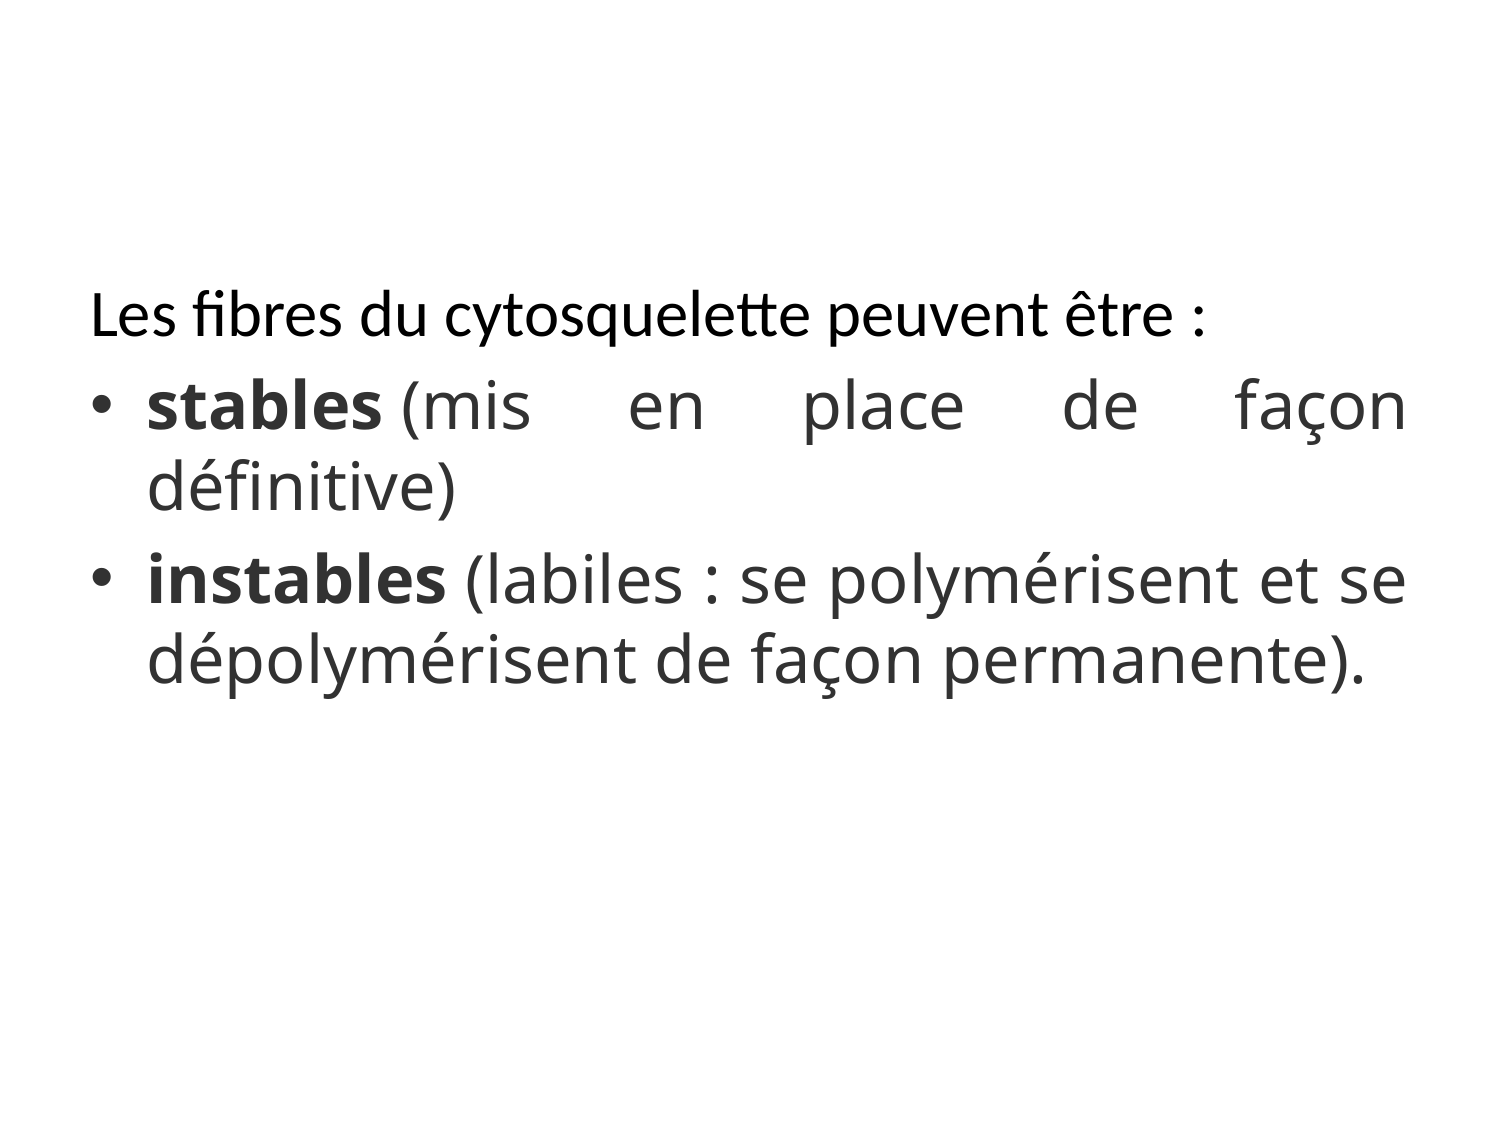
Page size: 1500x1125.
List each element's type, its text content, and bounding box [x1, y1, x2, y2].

list Les fibres du cytosquelette peuvent être : stables (mis en place de façon définitive) instables (labiles : se polymérisent et se dépolymérisent de façon permanente). [75, 262, 1425, 1005]
